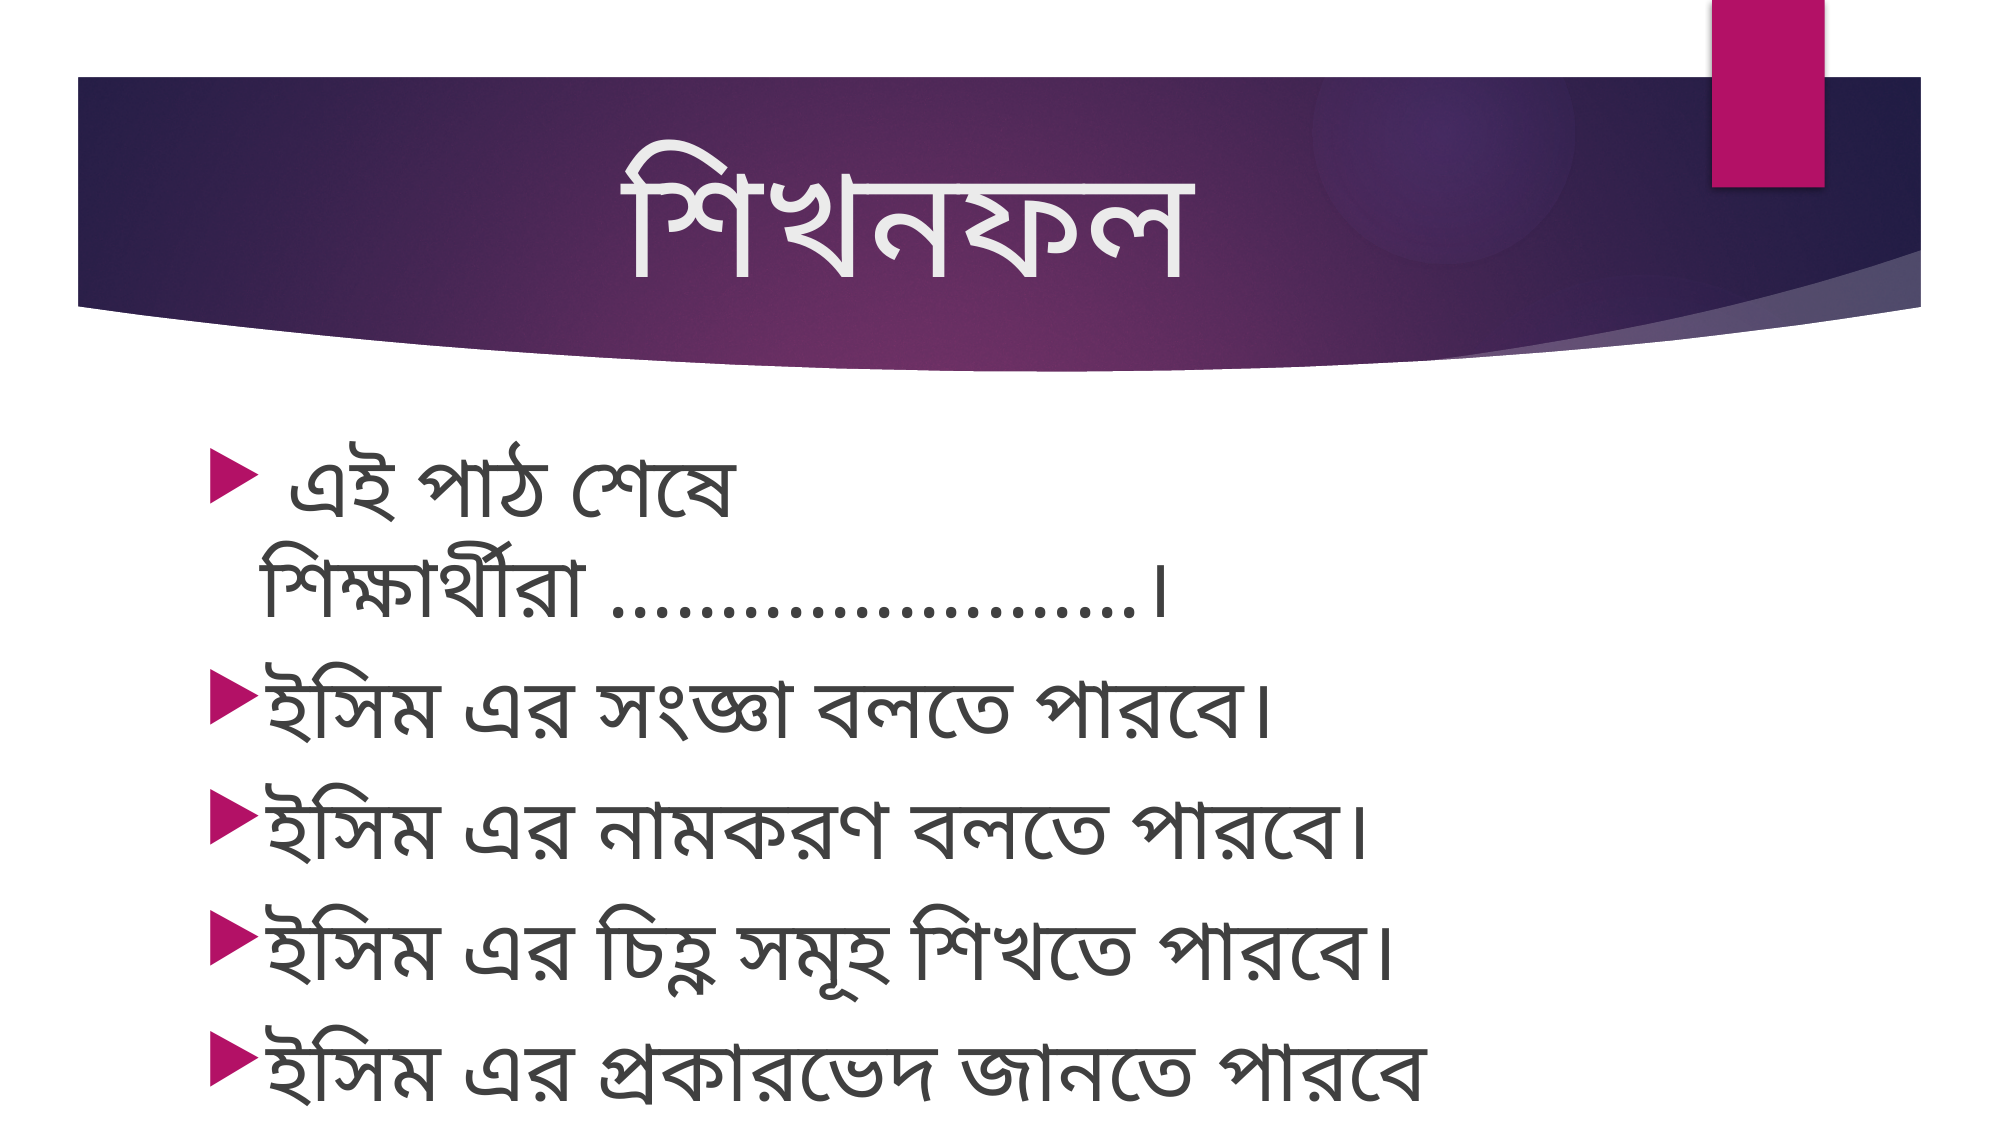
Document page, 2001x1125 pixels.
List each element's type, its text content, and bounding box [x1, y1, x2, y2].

list এই পাঠ শেষে শিক্ষার্থীরা ........................। ইসিম এর সংজ্ঞা বলতে পারবে। ইসিম এর নামকরণ বলতে পারবে। ইসিম এর চিহ্ণ সমূহ শিখতে পারবে। ইসিম এর প্রকারভেদ জানতে পারবে [189, 427, 1638, 988]
title শিখনফল [189, 159, 1627, 276]
